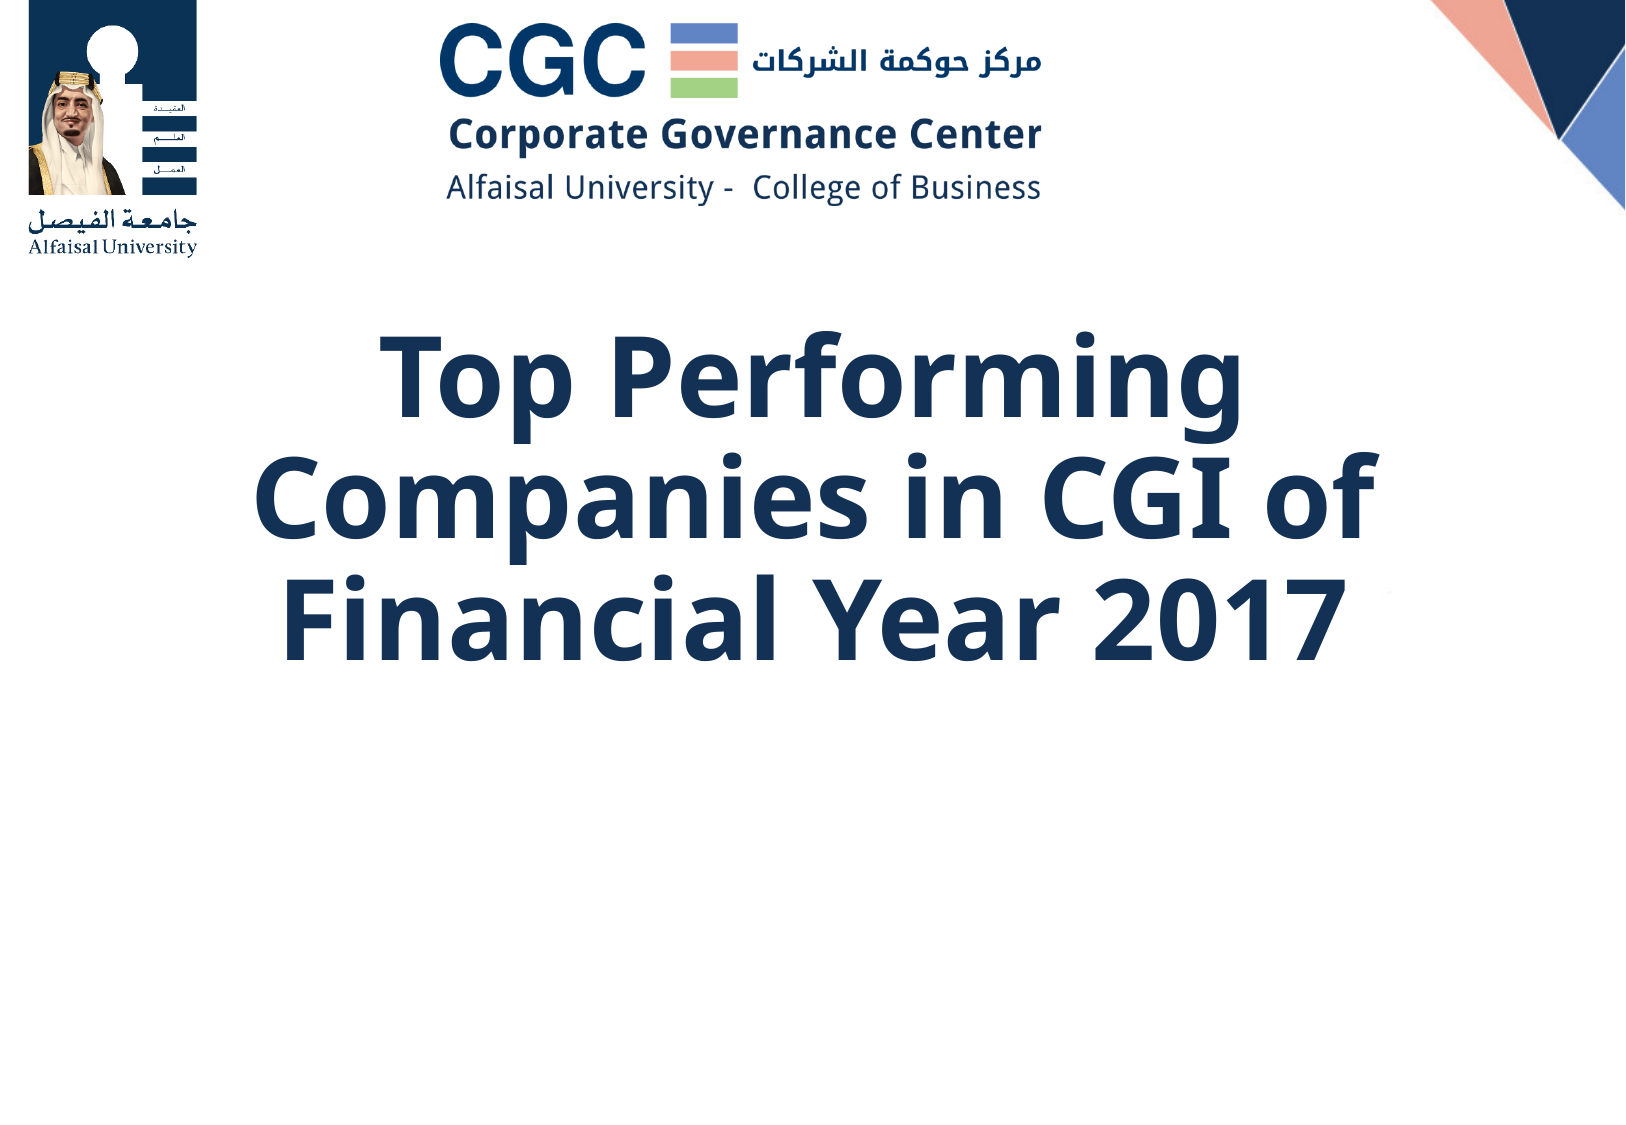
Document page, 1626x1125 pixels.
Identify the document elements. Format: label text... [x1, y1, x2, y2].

title Top Performing Companies in CGI of Financial Year 2017 [114, 301, 1513, 693]
picture [0, 0, 1626, 1125]
